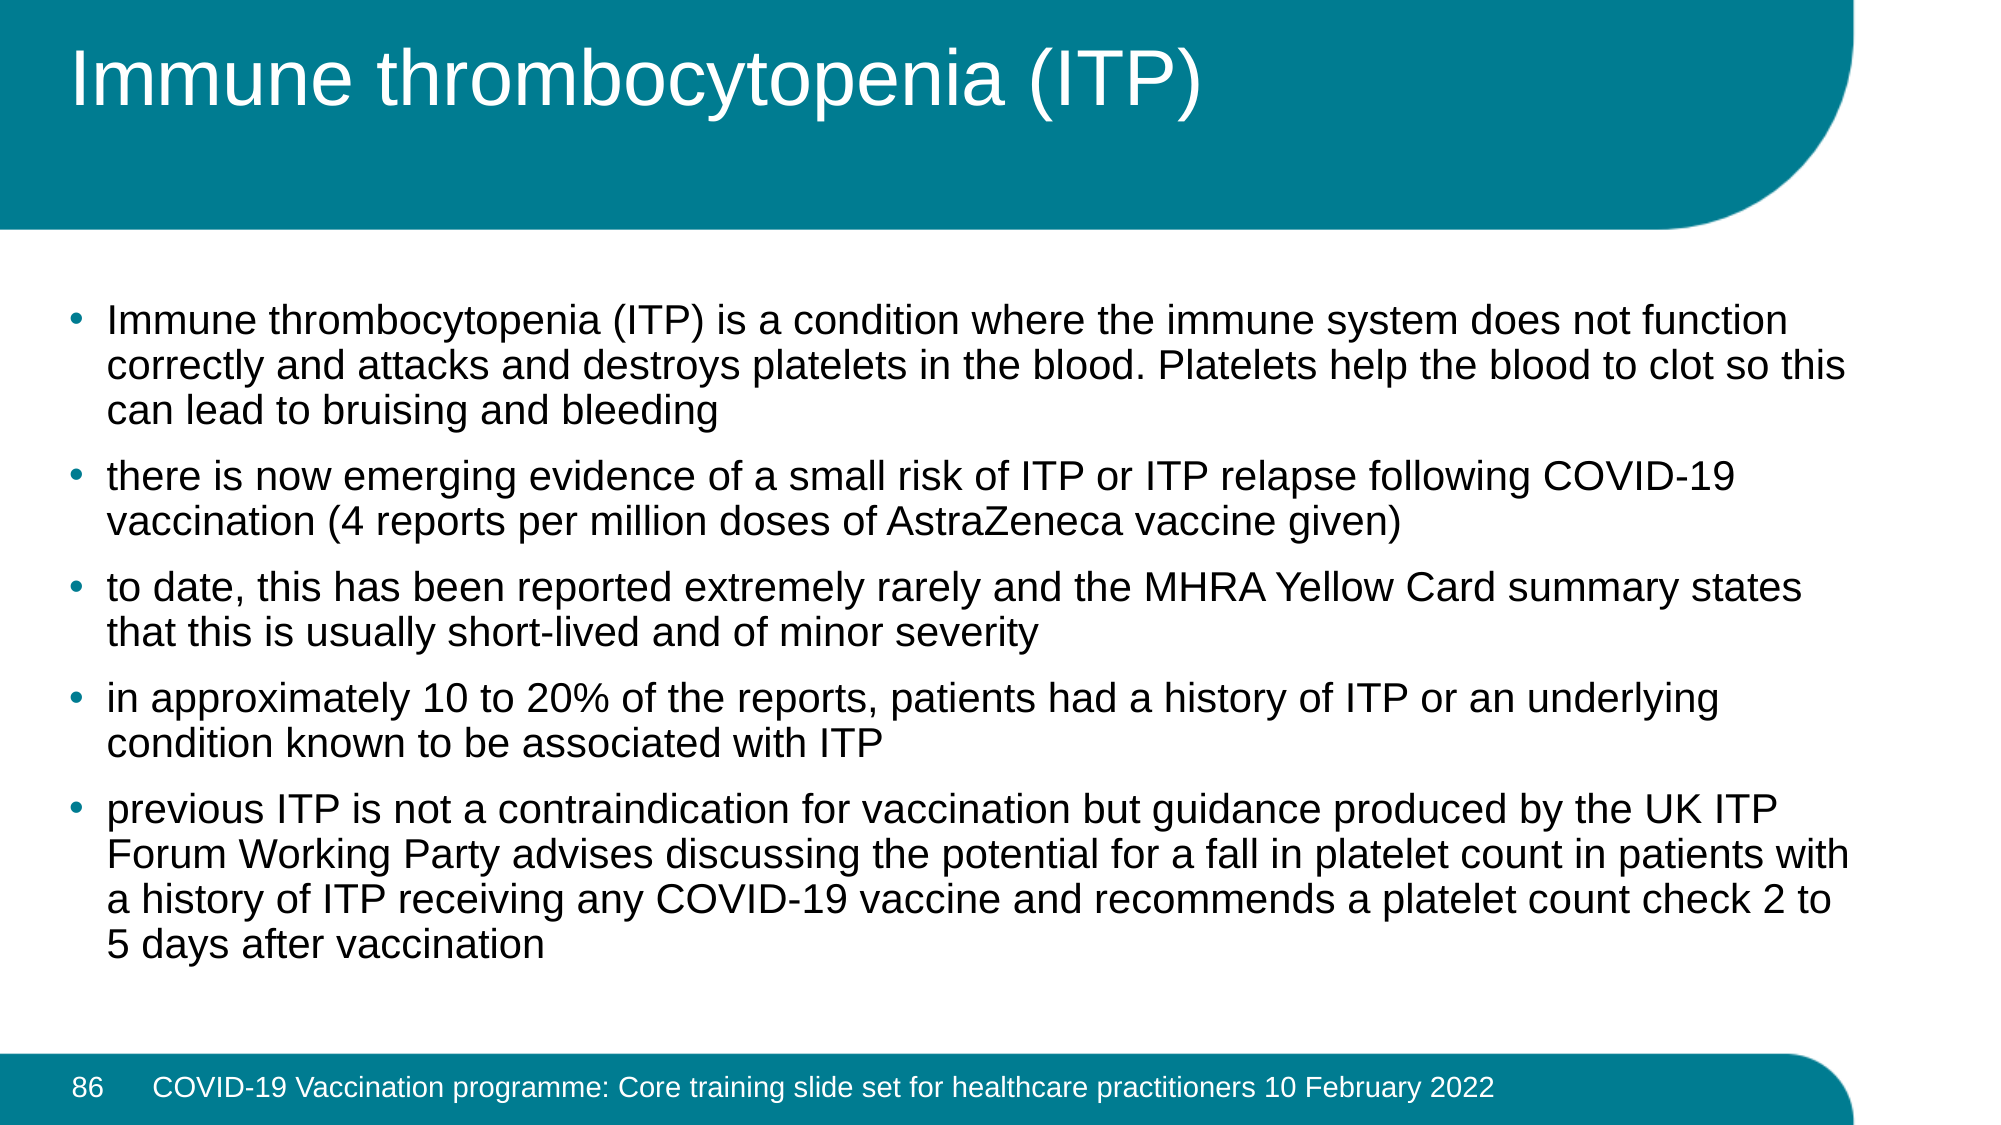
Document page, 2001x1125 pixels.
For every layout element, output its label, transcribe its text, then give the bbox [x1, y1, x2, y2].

title Immune thrombocytopenia (ITP) [54, 29, 1780, 189]
list Immune thrombocytopenia (ITP) is a condition where the immune system does not function correctly and attacks and destroys platelets in the blood. Platelets help the blood to clot so this can lead to bruising and bleeding there is now emerging evidence of a small risk of ITP or ITP relapse following COVID-19 vaccination (4 reports per million doses of AstraZeneca vaccine given) to date, this has been reported extremely rarely and the MHRA Yellow Card summary states that this is usually short-lived and of minor severity in approximately 10 to 20% of the reports, patients had a history of ITP or an underlying condition known to be associated with ITP previous ITP is not a contraindication for vaccination but guidance produced by the UK ITP Forum Working Party advises discussing the potential for a fall in platelet count in patients with a history of ITP receiving any COVID-19 vaccine and recommends a platelet count check 2 to 5 days after vaccination [54, 291, 1879, 1005]
slide_number 86 [21, 1056, 120, 1117]
footer COVID-19 Vaccination programme: Core training slide set for healthcare practitioners 10 February 2022 [137, 1056, 1780, 1116]
